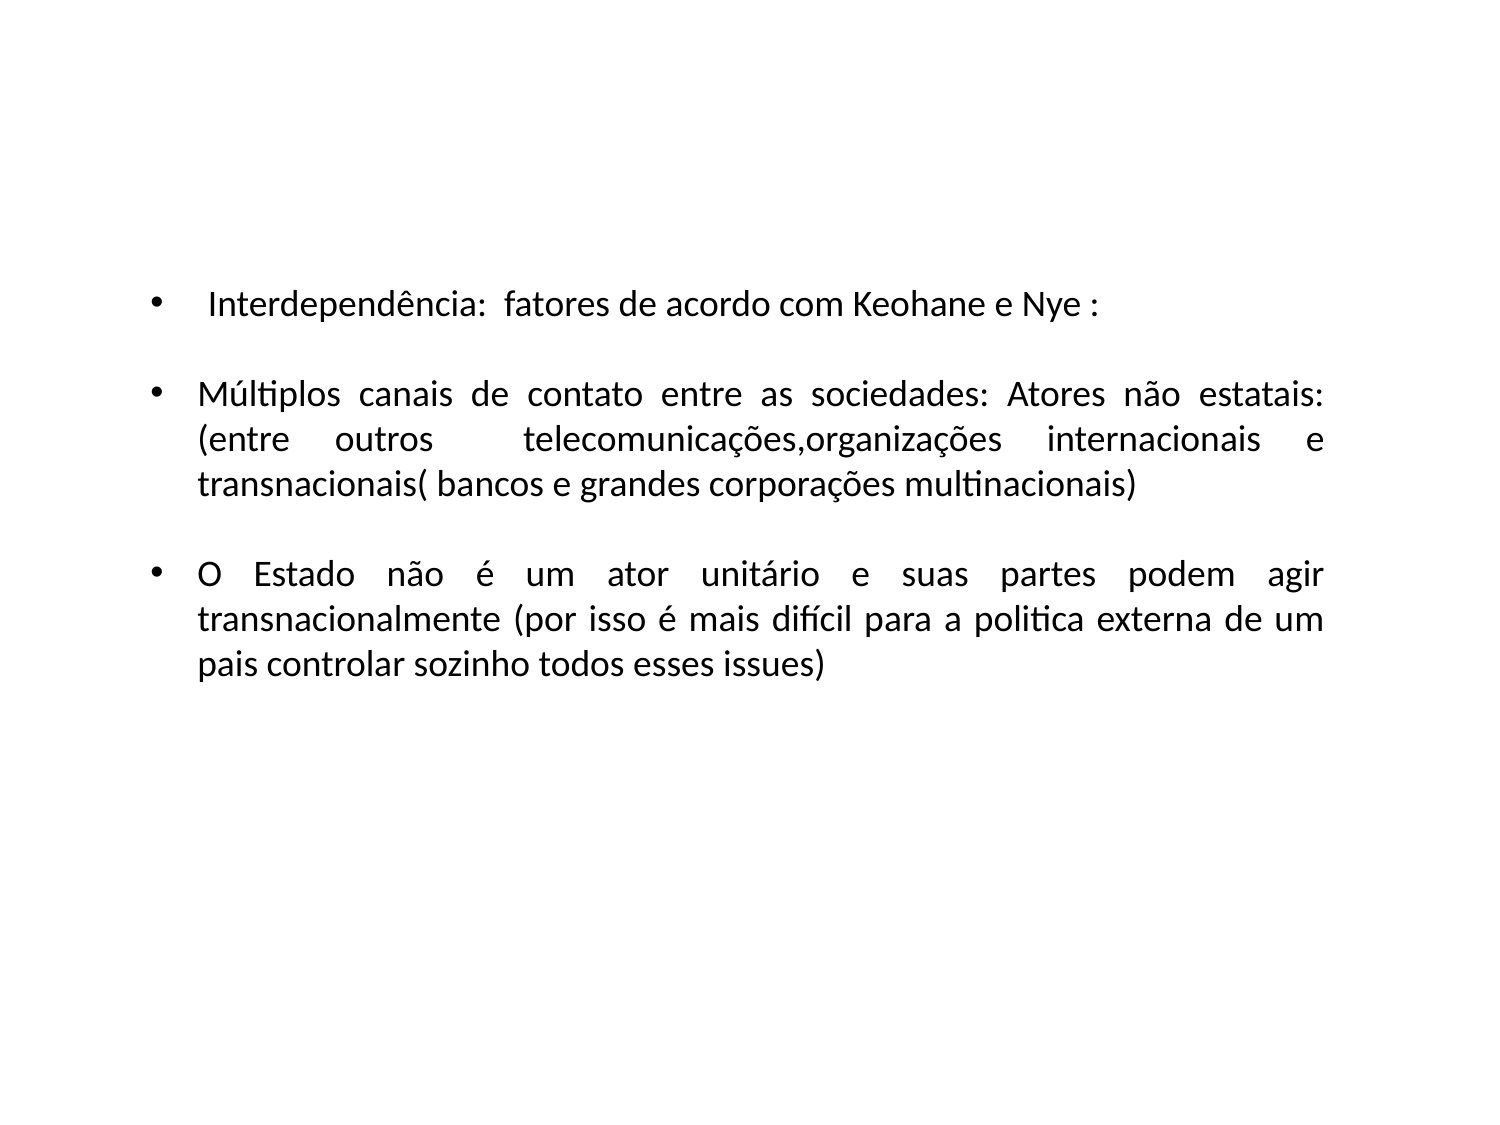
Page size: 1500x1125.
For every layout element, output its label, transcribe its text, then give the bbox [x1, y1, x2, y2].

text_box Interdependência: fatores de acordo com Keohane e Nye : Múltiplos canais de contato entre as sociedades: Atores não estatais: (entre outros telecomunicações,organizações internacionais e transnacionais( bancos e grandes corporações multinacionais) O Estado não é um ator unitário e suas partes podem agir transnacionalmente (por isso é mais difícil para a politica externa de um pais controlar sozinho todos esses issues) [135, 191, 1341, 782]
